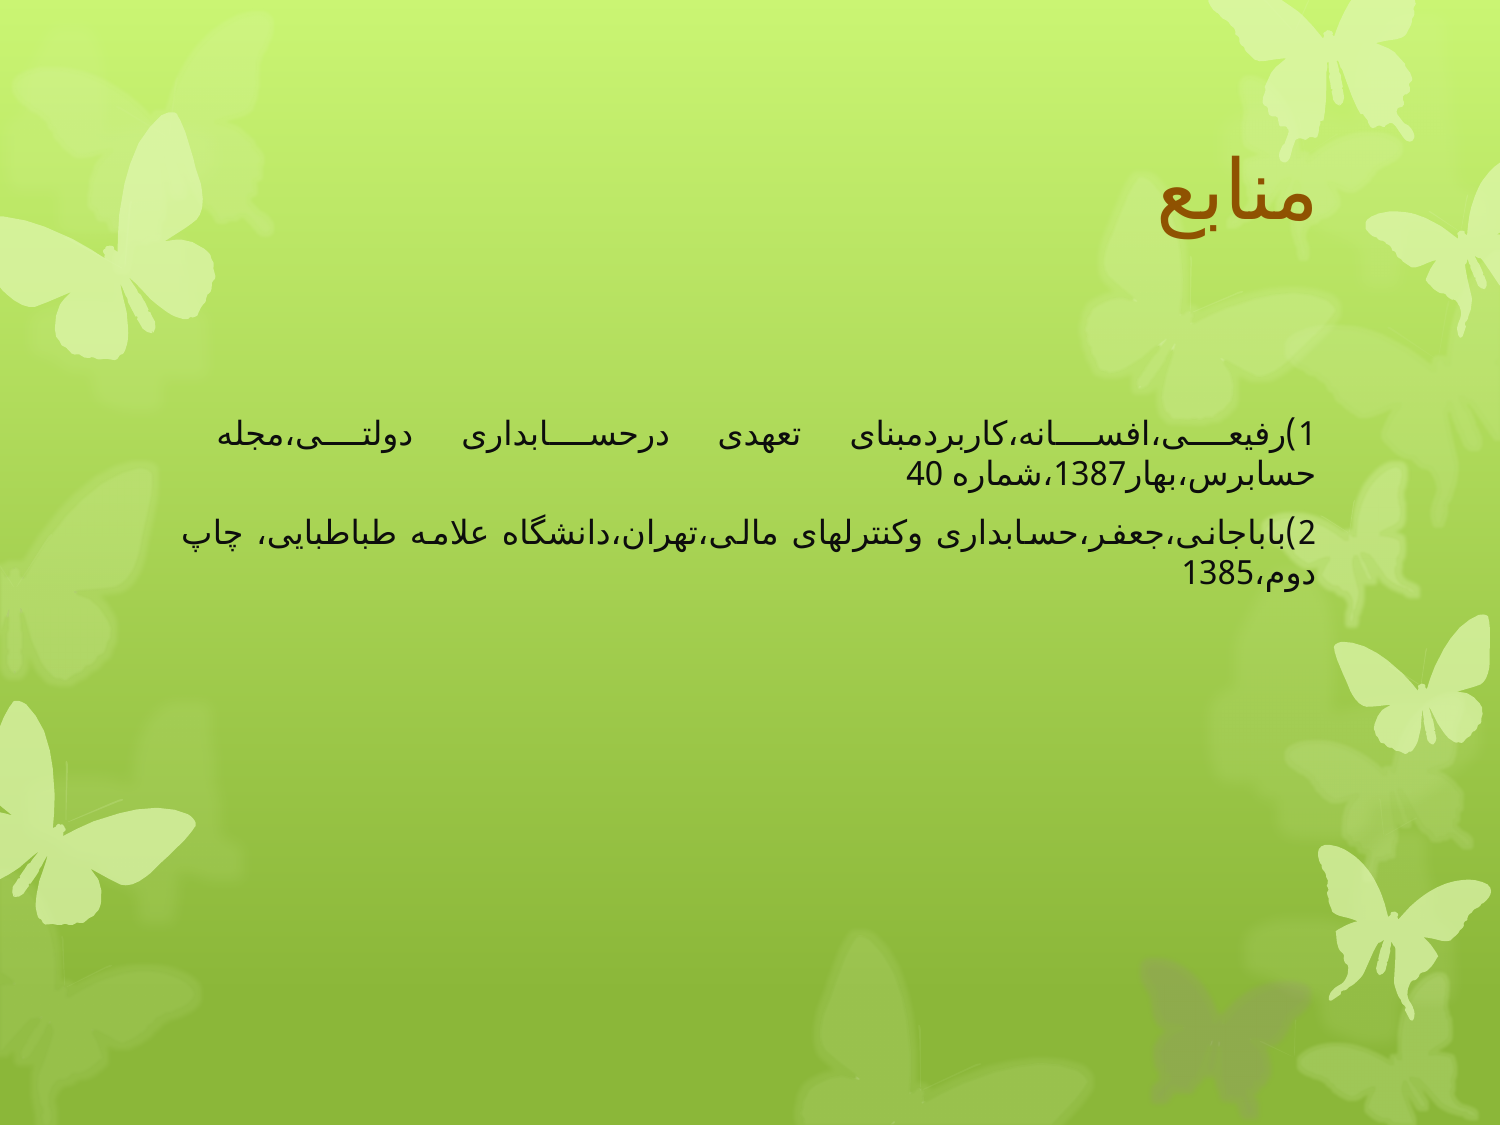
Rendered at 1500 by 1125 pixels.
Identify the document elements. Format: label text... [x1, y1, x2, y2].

title منابع [165, 110, 1335, 263]
list 1)رفیعی،افسانه،کاربردمبنای تعهدی درحسابداری دولتی،مجله حسابرس،بهار1387،شماره 40 2)باباجانی،جعفر،حسابداری وکنترلهای مالی،تهران،دانشگاه علامه طباطبایی، چاپ دوم،1385 [162, 249, 1332, 754]
